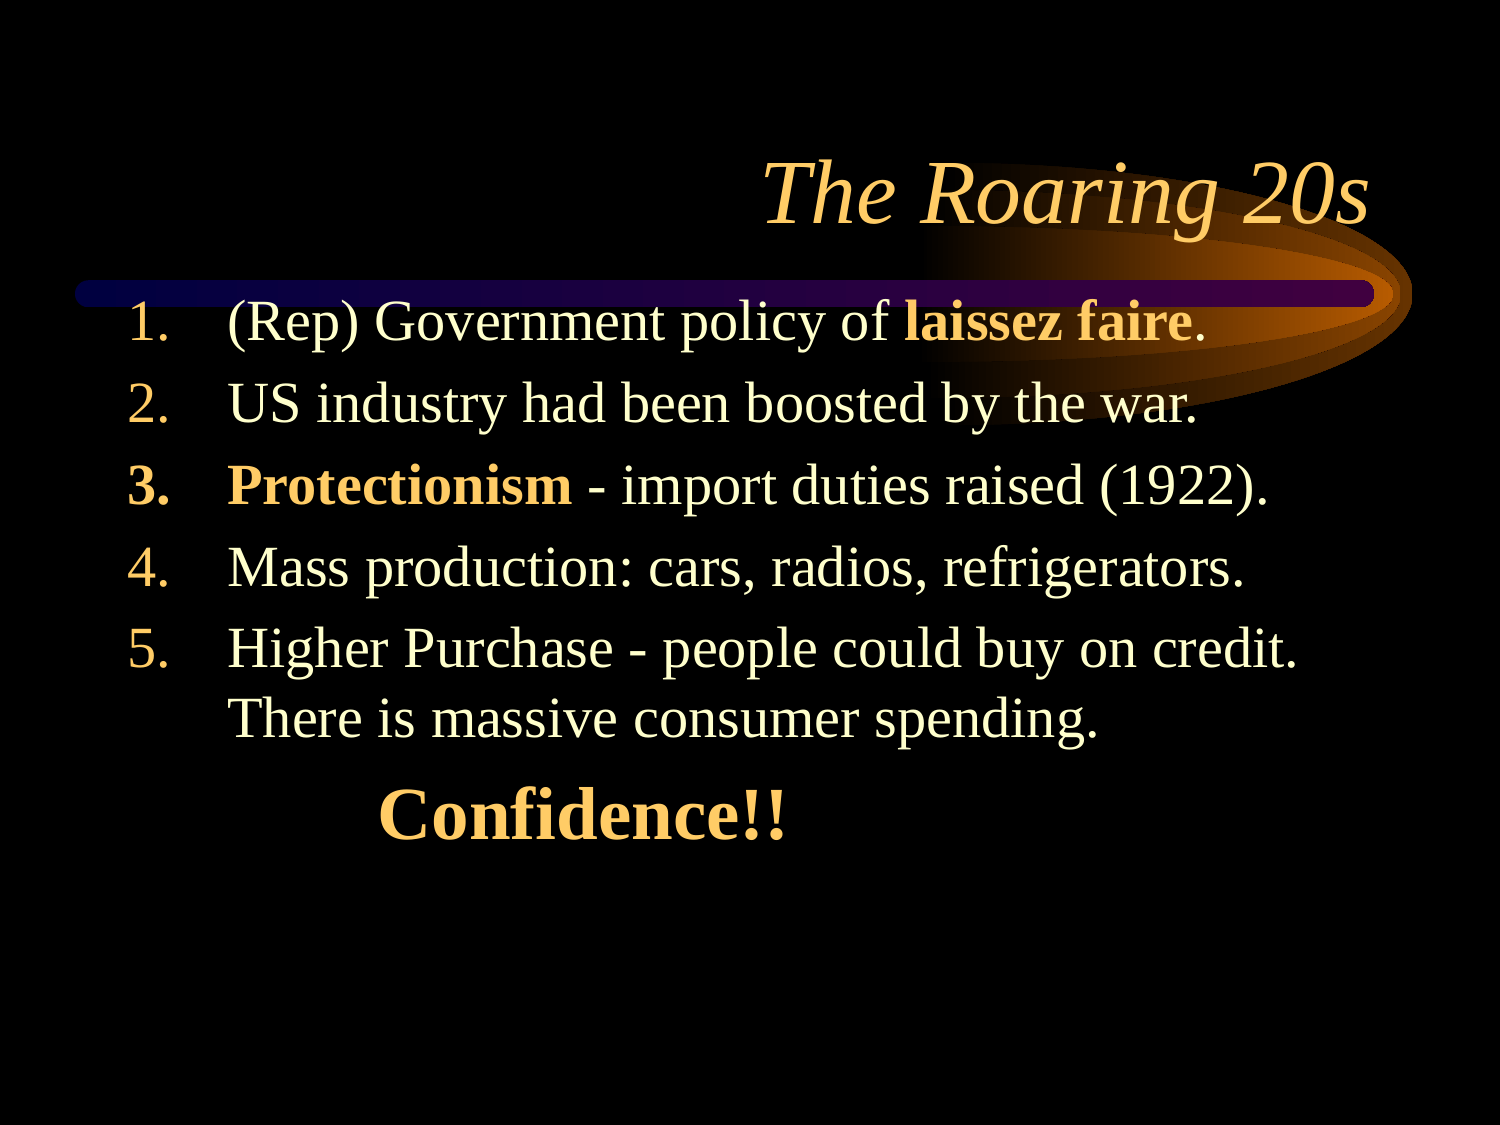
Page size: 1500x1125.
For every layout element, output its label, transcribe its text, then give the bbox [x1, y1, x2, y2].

list (Rep) Government policy of laissez faire. US industry had been boosted by the war. Protectionism - import duties raised (1922). Mass production: cars, radios, refrigerators. Higher Purchase - people could buy on credit. There is massive consumer spending. Confidence!! [112, 274, 1401, 963]
title The Roaring 20s [112, 62, 1388, 251]
